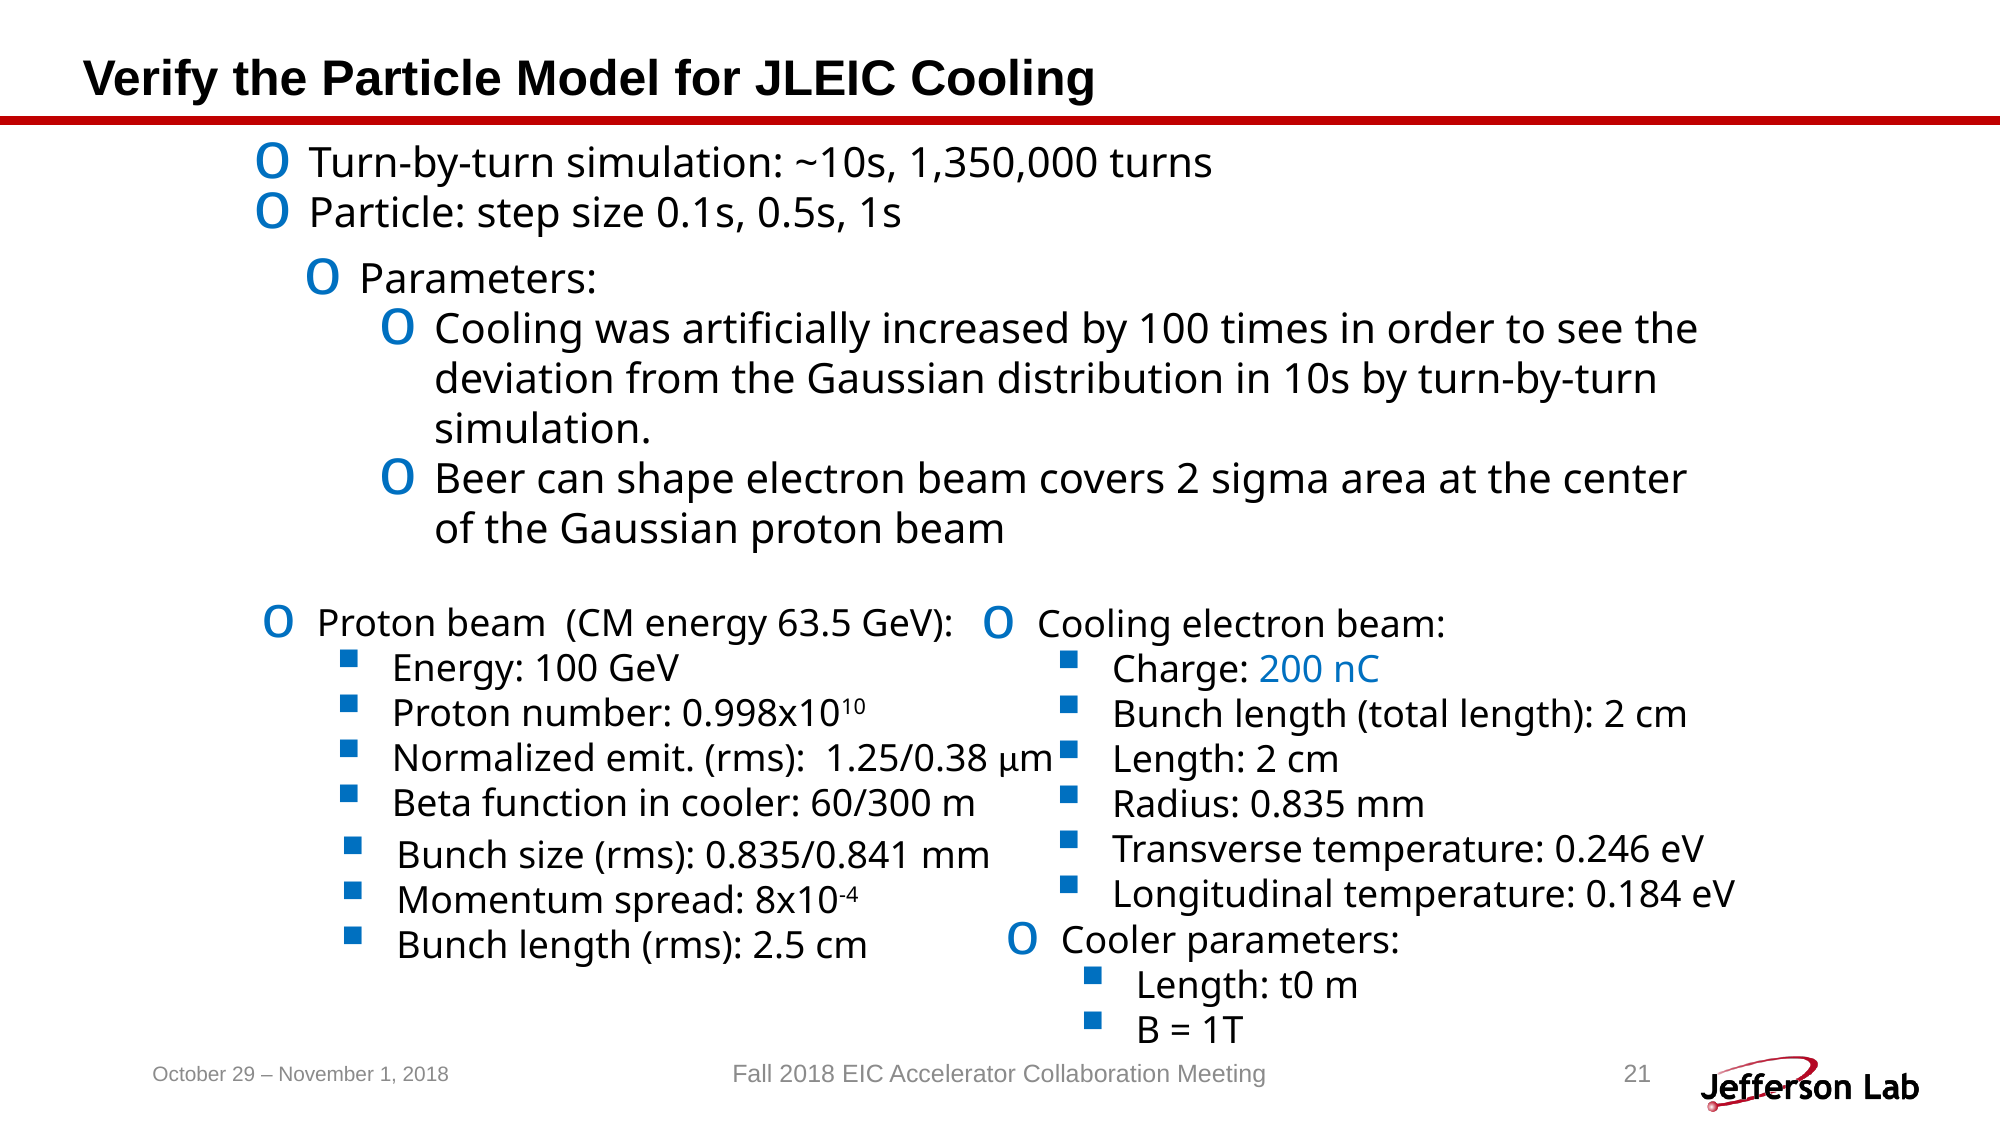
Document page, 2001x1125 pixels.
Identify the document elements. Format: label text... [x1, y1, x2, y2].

text_box Cooler parameters: Length: t0 m B = 1T [989, 923, 1416, 1059]
text_box Bunch size (rms): 0.835/0.841 mm Momentum spread: 8x10-4 Bunch length (rms): 2.5 cm [250, 823, 989, 974]
text_box Turn-by-turn simulation: ~10s, 1,350,000 turns Particle: step size 0.1s, 0.5s, 1s [237, 128, 1229, 243]
text_box Cooling electron beam: Charge: 200 nC Bunch length (total length): 2 cm Length: 2 cm Radius: 0.835 mm Transverse temperature: 0.246 eV Longitudinal temperature: 0.184 eV [965, 592, 1751, 923]
slide_number 21 [1412, 1042, 1863, 1103]
text_box Parameters: Cooling was artificially increased by 100 times in order to see the deviation from the Gaussian distribution in 10s by turn-by-turn simulation. Beer can shape electron beam covers 2 sigma area at the center of the Gaussian proton beam [288, 244, 1748, 592]
title Verify the Particle Model for JLEIC Cooling [67, 39, 1919, 120]
footer Fall 2018 EIC Accelerator Collaboration Meeting [662, 1042, 1338, 1103]
picture [1698, 1047, 1933, 1124]
text_box Proton beam (CM energy 63.5 GeV): Energy: 100 GeV Proton number: 0.998x1010 Normalized emit. (rms): 1.25/0.38 μm Beta function in cooler: 60/300 m [245, 591, 1069, 832]
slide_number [137, 1042, 588, 1103]
